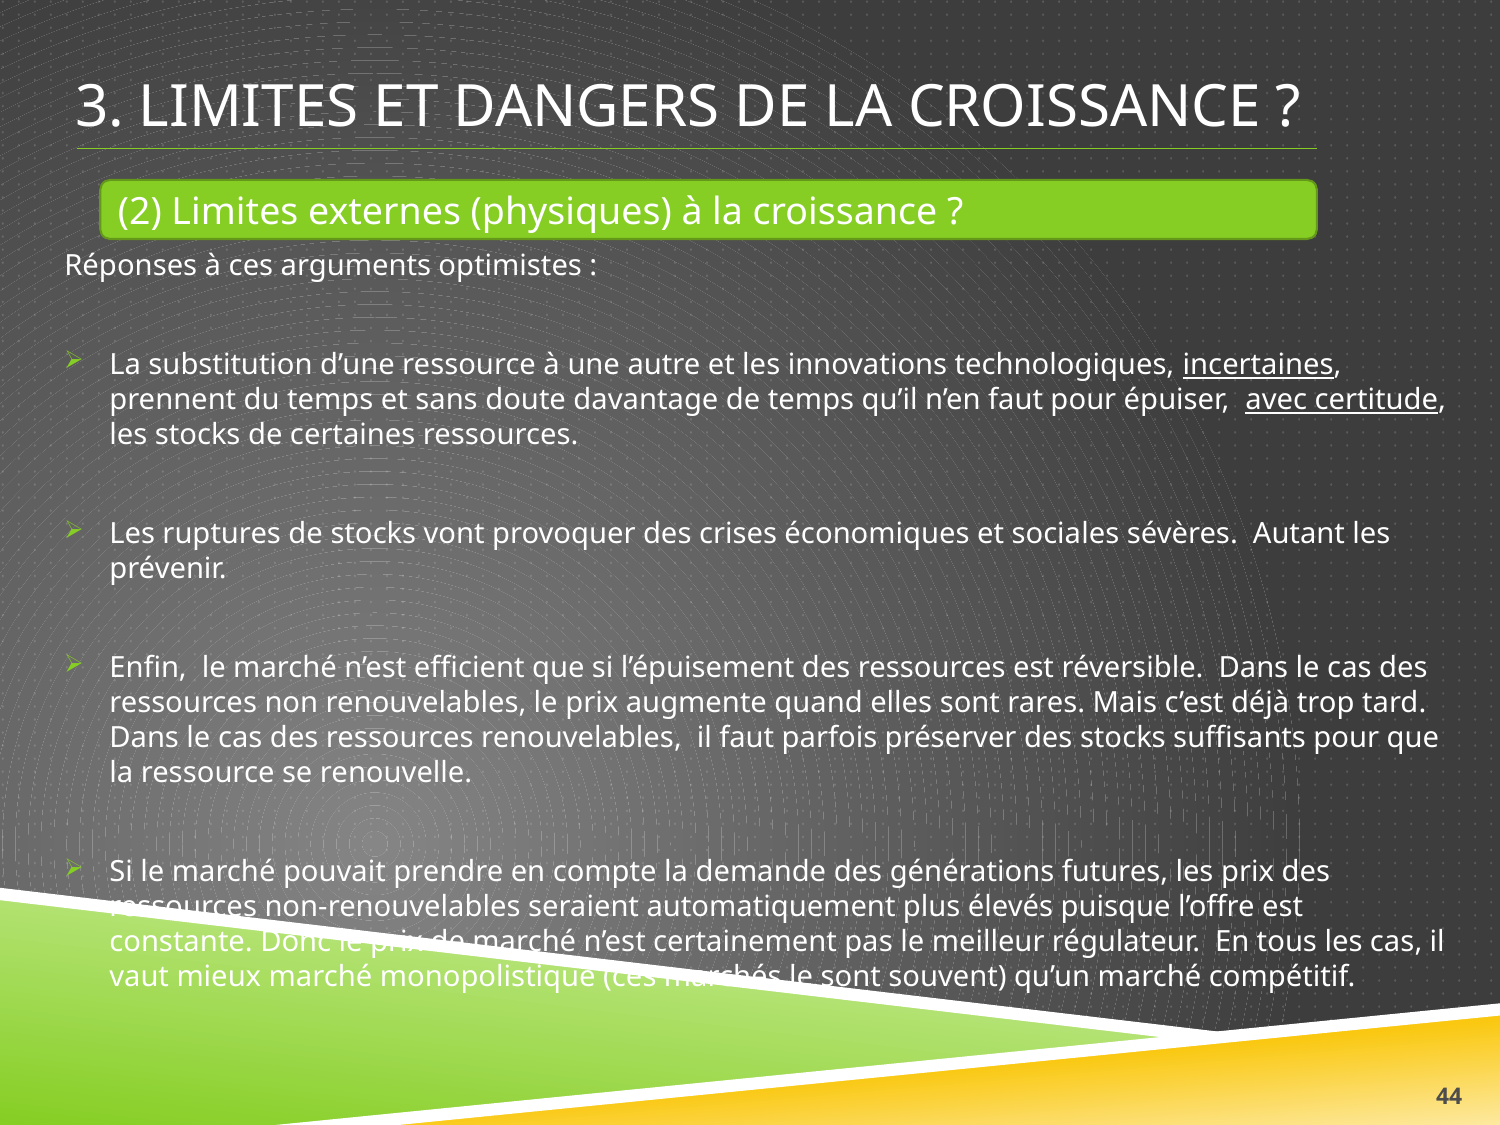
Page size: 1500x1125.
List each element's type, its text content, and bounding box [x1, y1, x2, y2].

title 3. limites et Dangers de la croissance ? [75, 45, 1353, 161]
text_box (2) Limites externes (physiques) à la croissance ? [99, 178, 1318, 241]
list Réponses à ces arguments optimistes : La substitution d’une ressource à une autre et les innovations technologiques, incertaines, prennent du temps et sans doute davantage de temps qu’il n’en faut pour épuiser, avec certitude, les stocks de certaines ressources. Les ruptures de stocks vont provoquer des crises économiques et sociales sévères. Autant les prévenir. Enfin, le marché n’est efficient que si l’épuisement des ressources est réversible. Dans le cas des ressources non renouvelables, le prix augmente quand elles sont rares. Mais c’est déjà trop tard. Dans le cas des ressources renouvelables, il faut parfois préserver des stocks suffisants pour que la ressource se renouvelle. Si le marché pouvait prendre en compte la demande des générations futures, les prix des ressources non-renouvelables seraient automatiquement plus élevés puisque l’offre est constante. Donc le prix de marché n’est certainement pas le meilleur régulateur. En tous les cas, il vaut mieux marché monopolistique (ces marchés le sont souvent) qu’un marché compétitif. [53, 239, 1447, 925]
slide_number 44 [1387, 1052, 1463, 1113]
